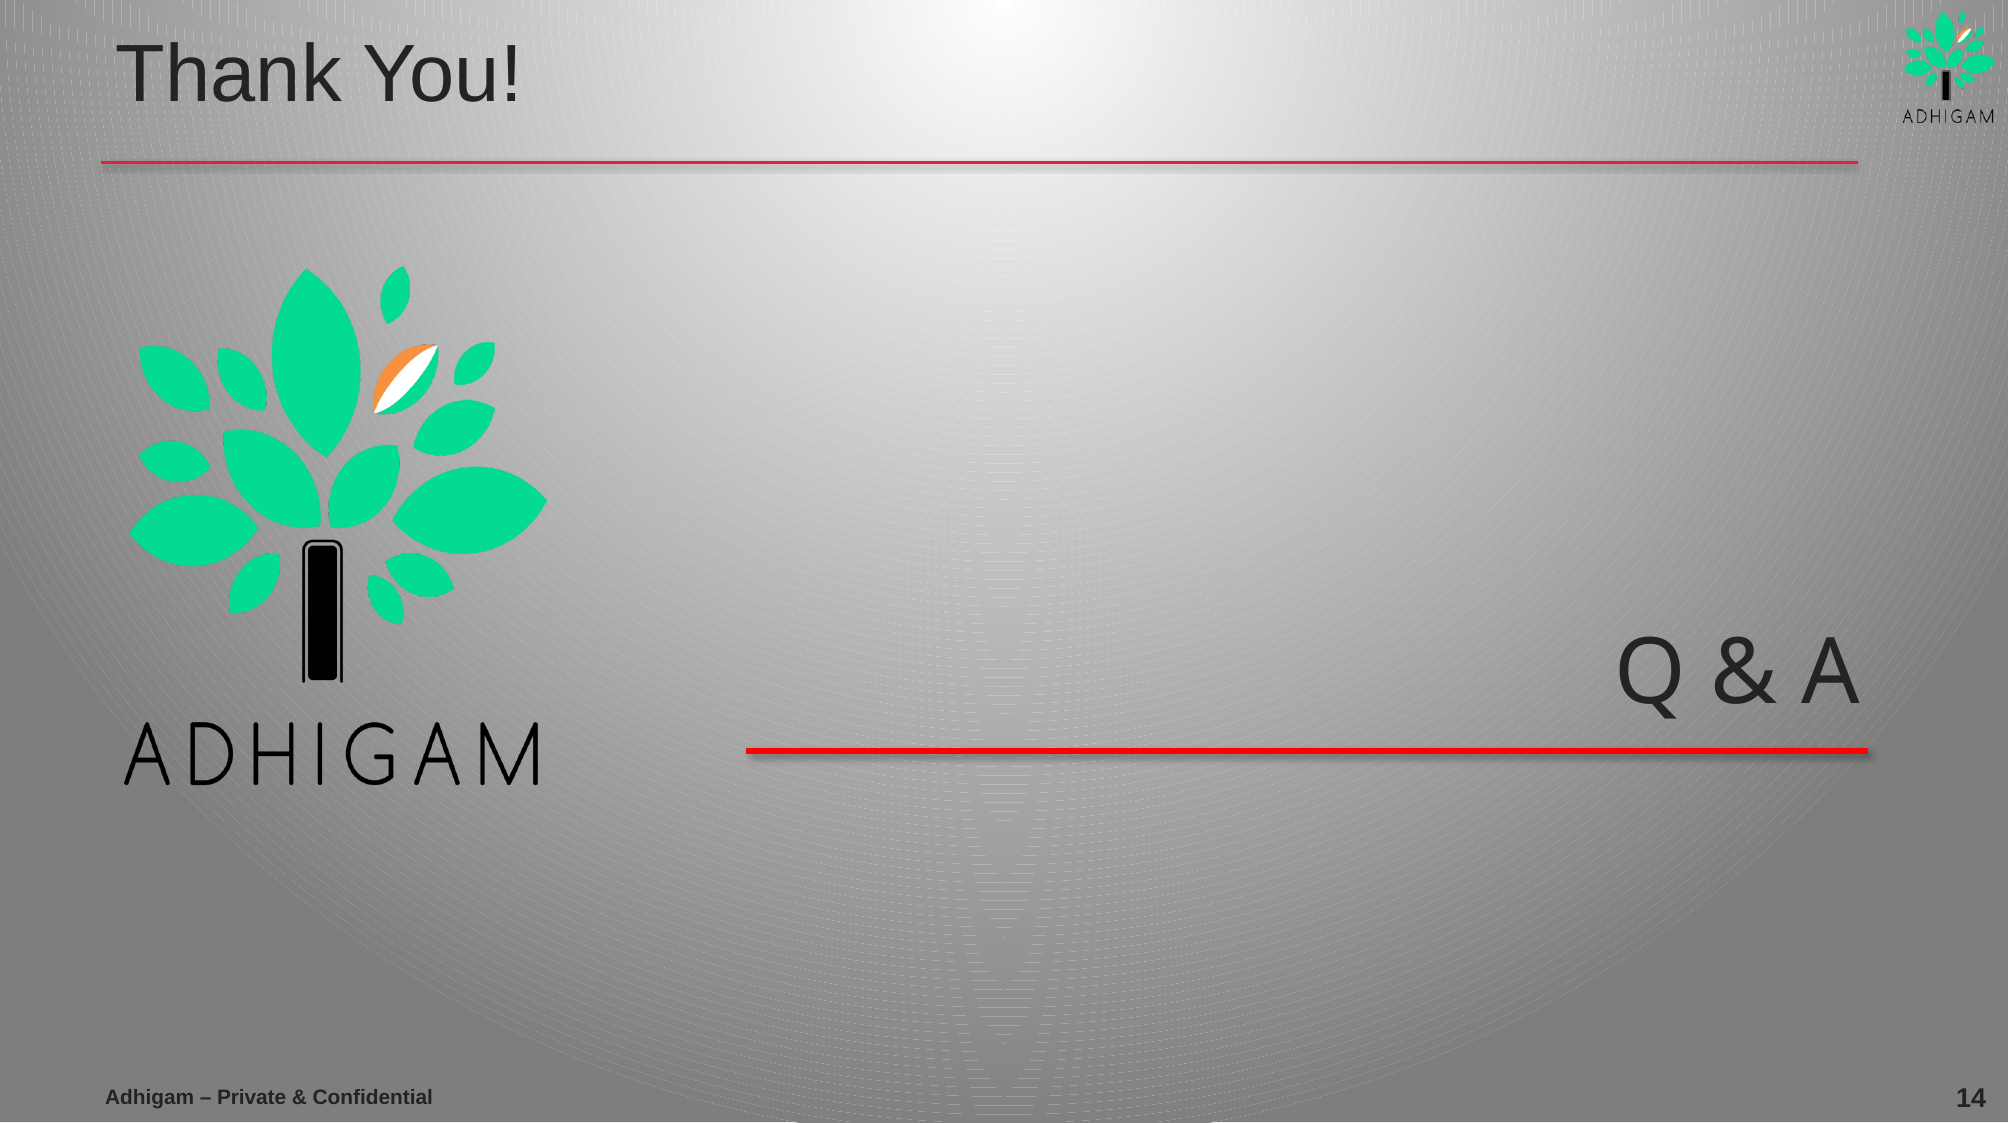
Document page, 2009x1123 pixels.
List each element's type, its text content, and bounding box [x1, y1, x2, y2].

text_box Thank You! [101, 12, 1859, 165]
picture [90, 243, 587, 796]
text_box Q & A [853, 604, 1875, 729]
picture [1895, 6, 2003, 125]
